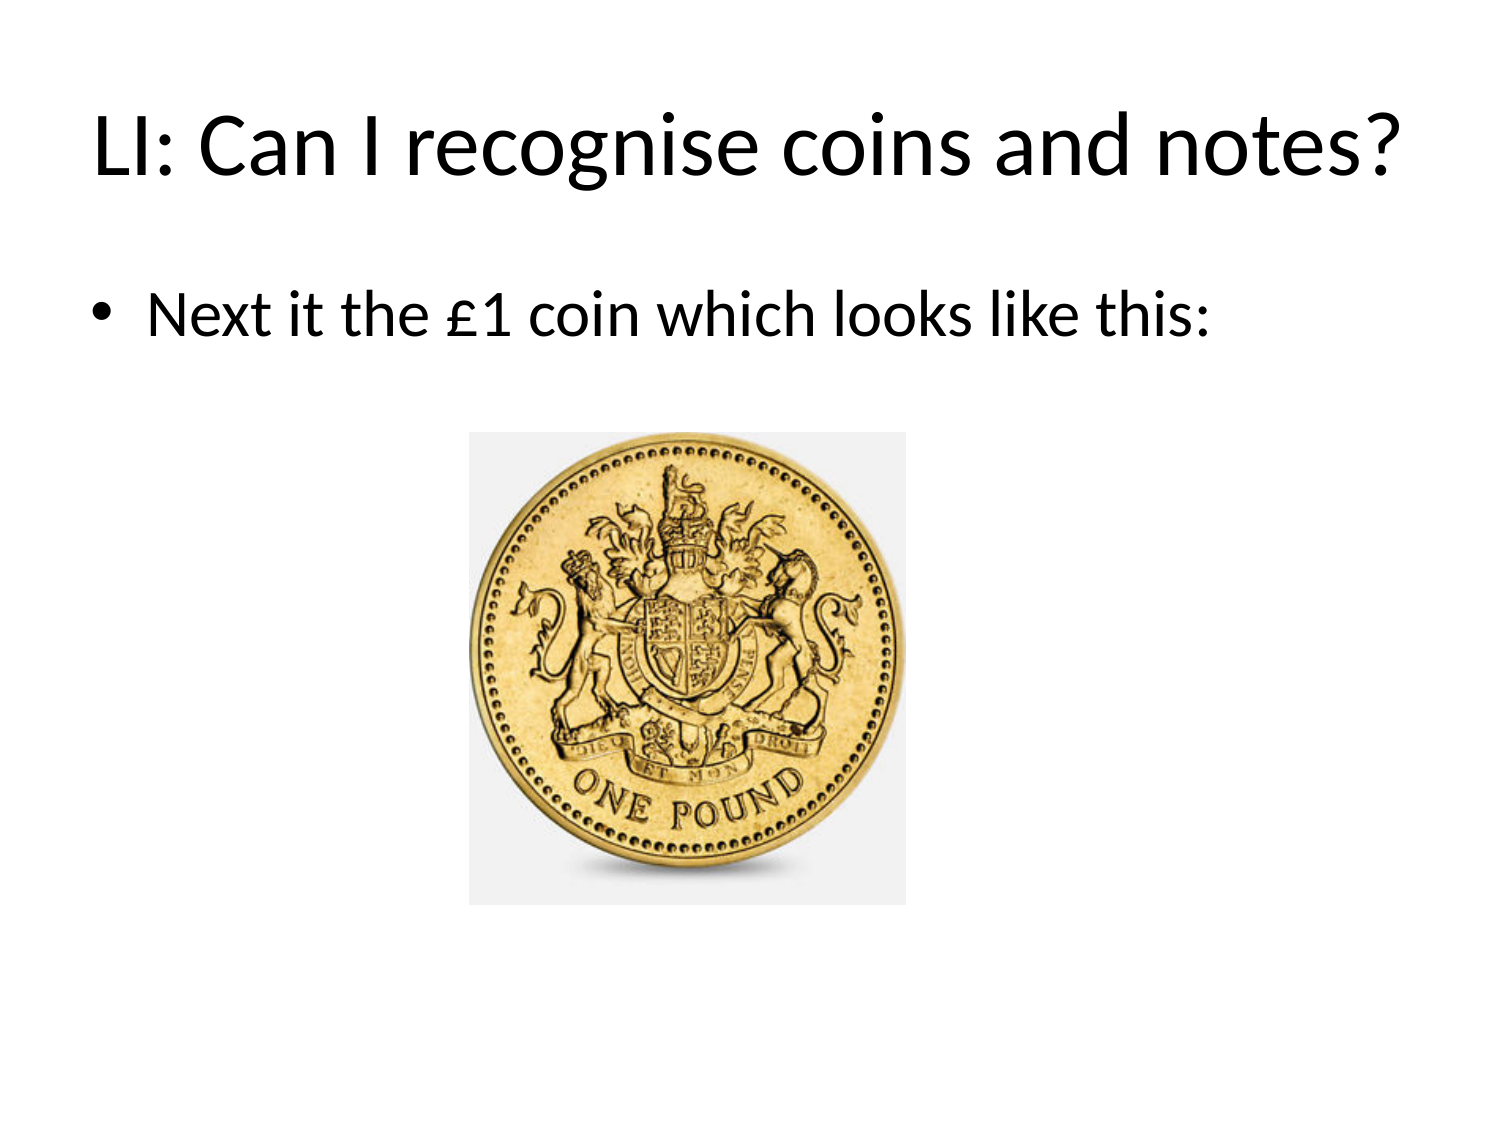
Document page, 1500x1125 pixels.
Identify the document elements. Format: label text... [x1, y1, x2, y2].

picture [469, 432, 906, 906]
list Next it the £1 coin which looks like this: [75, 262, 1425, 1005]
title LI: Can I recognise coins and notes? [75, 45, 1425, 233]
